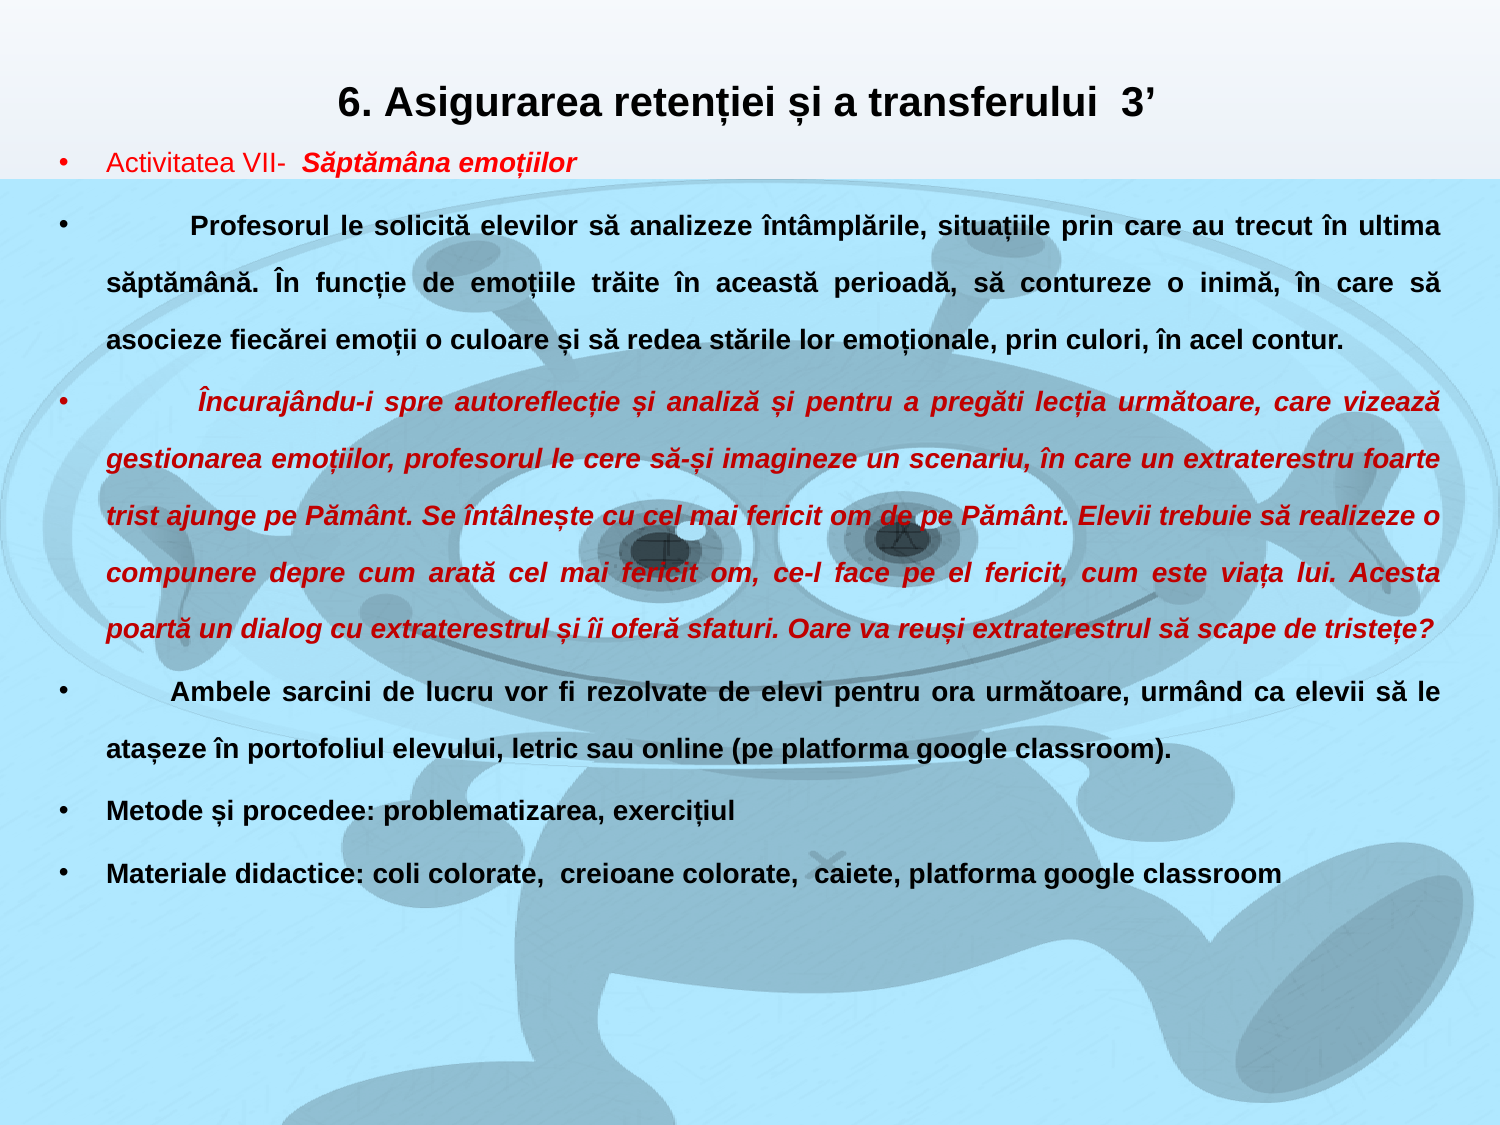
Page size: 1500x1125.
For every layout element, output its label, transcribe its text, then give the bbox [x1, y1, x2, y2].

picture [0, 179, 1500, 1125]
title 6. Asigurarea retenției și a transferului 3ʼ [71, 6, 1422, 137]
list Activitatea VII- Săptămâna emoțiilor Profesorul le solicită elevilor să analizeze întâmplările, situațiile prin care au trecut în ultima săptămână. În funcție de emoțiile trăite în această perioadă, să contureze o inimă, în care să asocieze fiecărei emoții o culoare și să redea stările lor emoționale, prin culori, în acel contur. Încurajându-i spre autoreflecție și analiză și pentru a pregăti lecția următoare, care vizează gestionarea emoțiilor, profesorul le cere să-și imagineze un scenariu, în care un extraterestru foarte trist ajunge pe Pământ. Se întâlnește cu cel mai fericit om de pe Pământ. Elevii trebuie să realizeze o compunere depre cum arată cel mai fericit om, ce-l face pe el fericit, cum este viața lui. Acesta poartă un dialog cu extraterestrul și îi oferă sfaturi. Oare va reuși extraterestrul să scape de tristețe? Ambele sarcini de lucru vor fi rezolvate de elevi pentru ora următoare, urmând ca elevii să le atașeze în portofoliul elevului, letric sau online (pe platforma google classroom). Metode și procedee: problematizarea, exercițiul Materiale didactice: coli colorate, creioane colorate, caiete, platforma google classroom [43, 137, 1457, 178]
